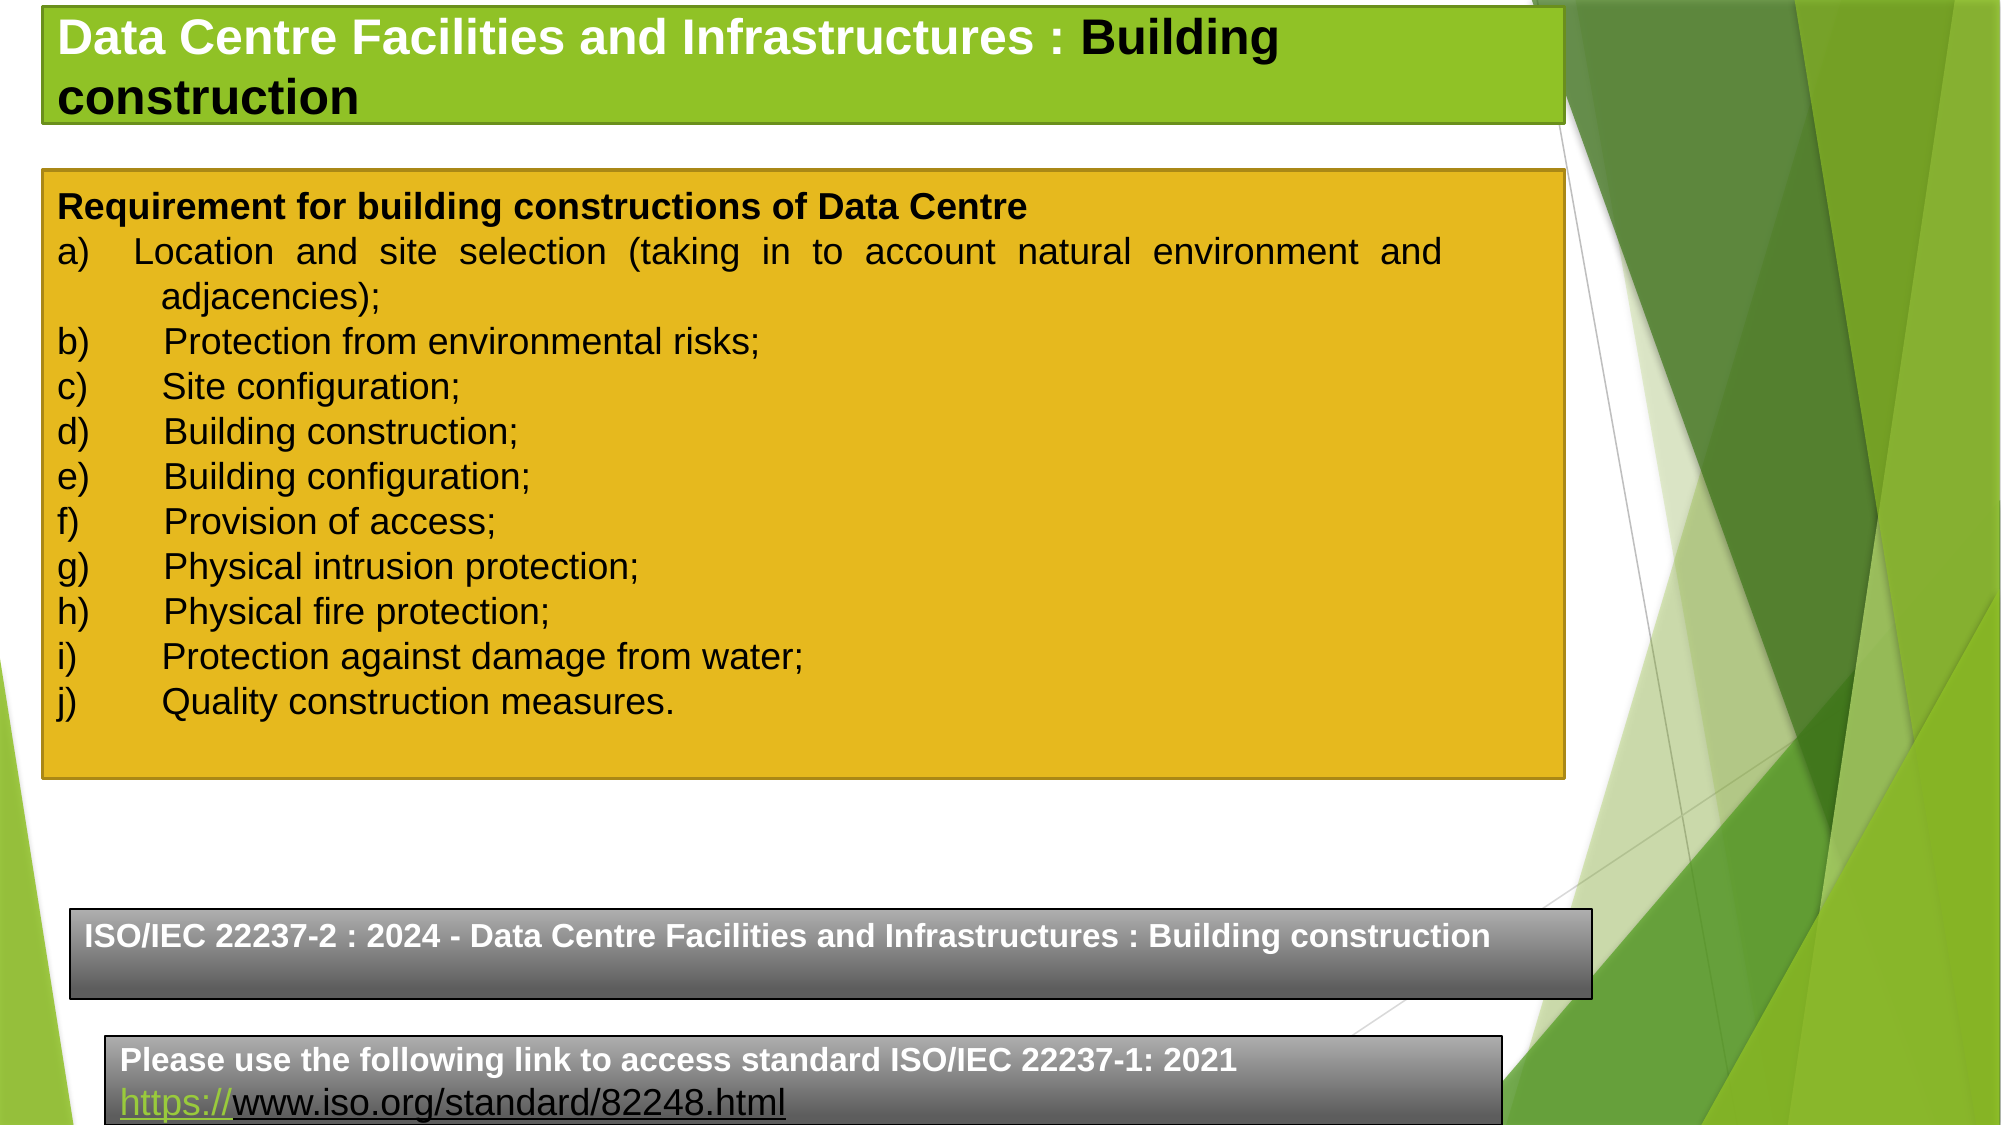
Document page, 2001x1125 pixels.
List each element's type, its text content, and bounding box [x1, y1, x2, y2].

text_box Requirement for building constructions of Data Centre a) Location and site selection (taking in to account natural environment and adjacencies); b) Protection from environmental risks; c) Site configuration; d) Building construction; e) Building configuration; f) Provision of access; g) Physical intrusion protection; h) Physical fire protection; i) Protection against damage from water; j) Quality construction measures. [41, 168, 1566, 780]
text_box ISO/IEC 22237-2 : 2024 - Data Centre Facilities and Infrastructures : Building construction [69, 908, 1593, 1000]
text_box Please use the following link to access standard ISO/IEC 22237-1: 2021 https://www.iso.org/standard/82248.html [104, 1035, 1503, 1125]
text_box Data Centre Facilities and Infrastructures : Building construction [41, 5, 1566, 125]
